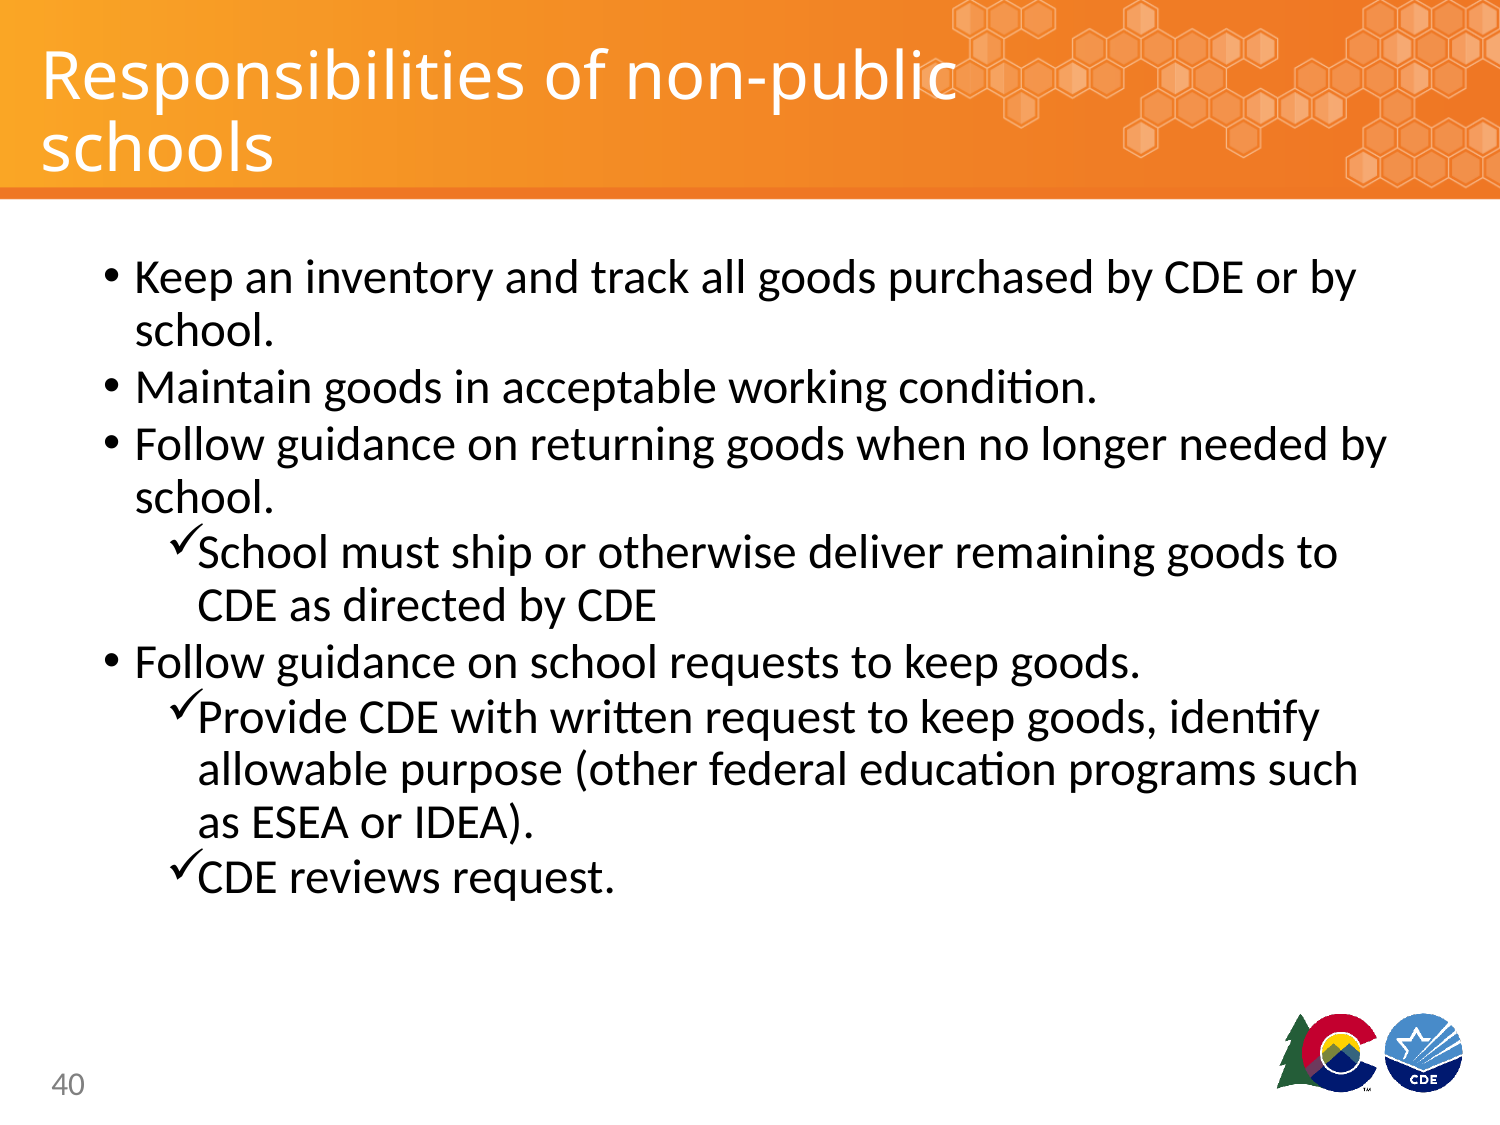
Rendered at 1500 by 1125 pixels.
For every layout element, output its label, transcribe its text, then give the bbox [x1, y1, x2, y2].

title Responsibilities of non-public schools [40, 41, 1186, 166]
picture [0, 0, 1500, 200]
picture [1275, 1012, 1463, 1093]
list Keep an inventory and track all goods purchased by CDE or by school. Maintain goods in acceptable working condition. Follow guidance on returning goods when no longer needed by school. School must ship or otherwise deliver remaining goods to CDE as directed by CDE Follow guidance on school requests to keep goods. Provide CDE with written request to keep goods, identify allowable purpose (other federal education programs such as ESEA or IDEA). CDE reviews request. [103, 251, 1397, 975]
slide_number 40 [36, 1054, 375, 1115]
